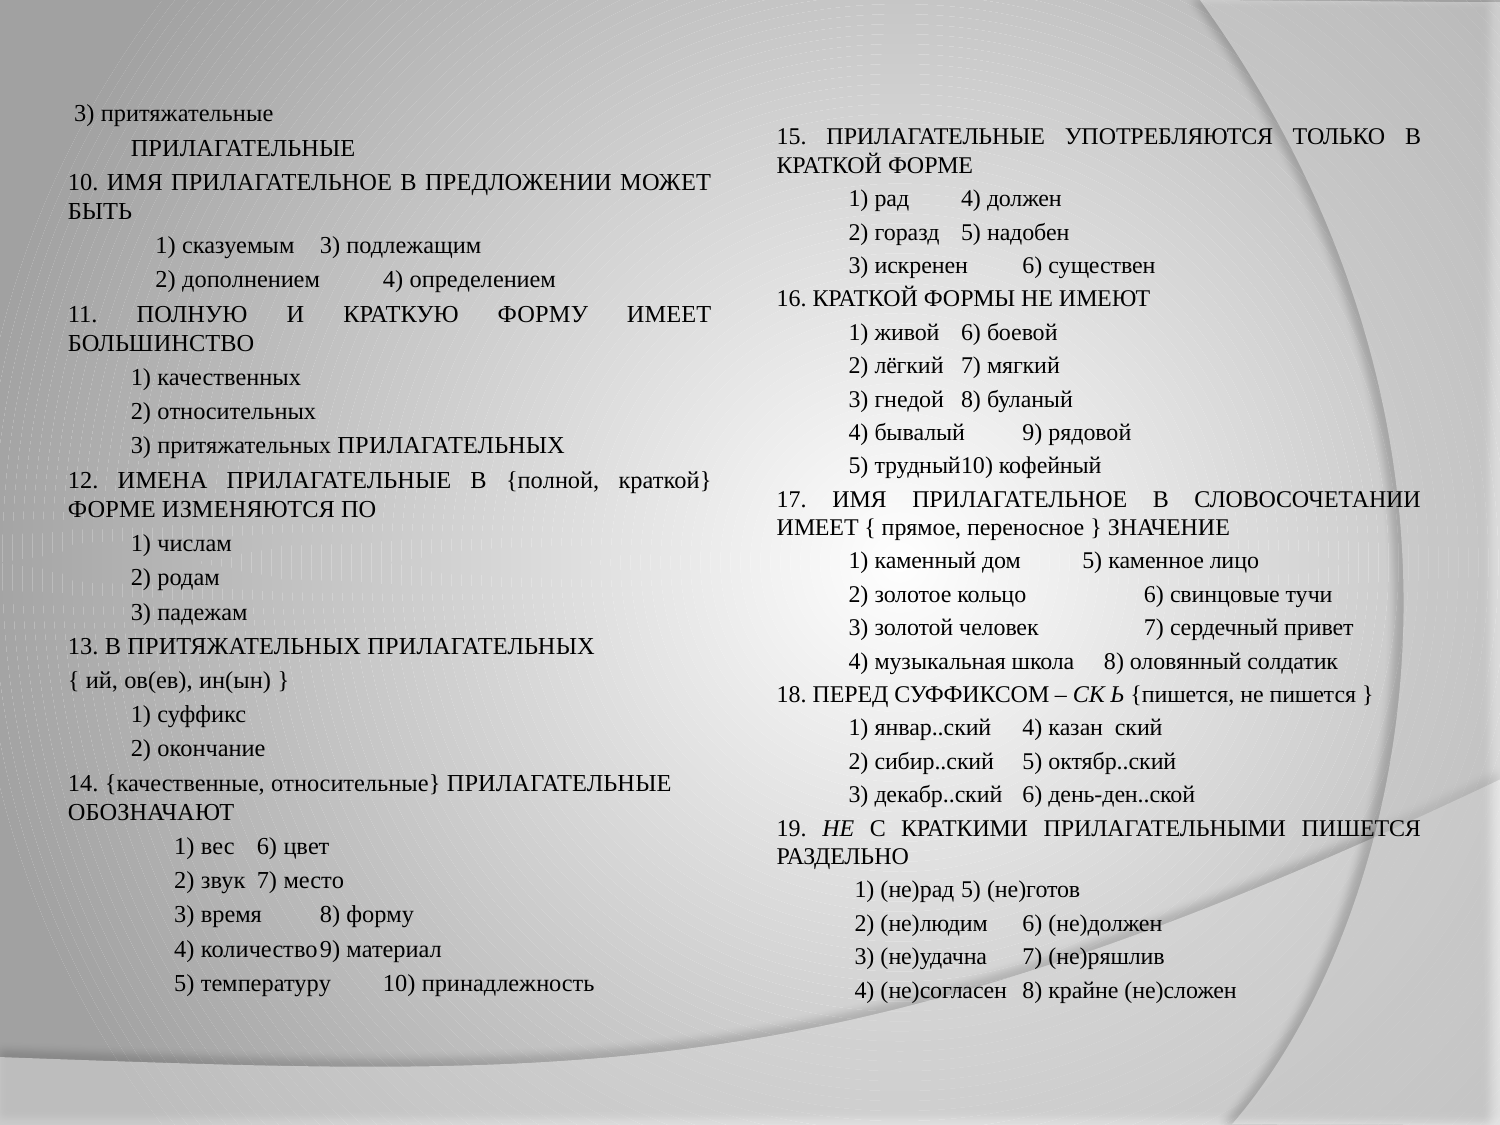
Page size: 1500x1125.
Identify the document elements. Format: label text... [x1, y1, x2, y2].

list 15. ПРИЛАГАТЕЛЬНЫЕ УПОТРЕБЛЯЮТСЯ ТОЛЬКО В КРАТКОЙ ФОРМЕ 1) рад 4) должен 2) горазд 5) надобен 3) искренен 6) существен 16. КРАТКОЙ ФОРМЫ НЕ ИМЕЮТ 1) живой 6) боевой 2) лёгкий 7) мягкий 3) гнедой 8) буланый 4) бывалый 9) рядовой 5) трудный 10) кофейный 17. ИМЯ ПРИЛАГАТЕЛЬНОЕ В СЛОВОСОЧЕТАНИИ ИМЕЕТ { прямое, переносное } ЗНАЧЕНИЕ 1) каменный дом 5) каменное лицо 2) золотое кольцо 6) свинцовые тучи 3) золотой человек 7) сердечный привет 4) музыкальная школа 8) оловянный солдатик 18. ПЕРЕД СУФФИКСОМ – СК Ь {пишется, не пишется } 1) январ..ский 4) казан ский 2) сибир..ский 5) октябр..ский 3) декабр..ский 6) день-ден..ской 19. НЕ С КРАТКИМИ ПРИЛАГАТЕЛЬНЫМИ ПИШЕТСЯ РАЗДЕЛЬНО 1) (не)рад 5) (не)готов 2) (не)людим 6) (не)должен 3) (не)удачна 7) (не)ряшлив 4) (не)согласен 8) крайне (не)сложен [761, 113, 1436, 1024]
list 3) притяжательные ПРИЛАГАТЕЛЬНЫЕ 10. ИМЯ ПРИЛАГАТЕЛЬНОЕ В ПРЕДЛОЖЕНИИ МОЖЕТ БЫТЬ 1) сказуемым 3) подлежащим 2) дополнением 4) определением 11. ПОЛНУЮ И КРАТКУЮ ФОРМУ ИМЕЕТ БОЛЬШИНСТВО 1) качественных 2) относительных 3) притяжательных ПРИЛАГАТЕЛЬНЫХ 12. ИМЕНА ПРИЛАГАТЕЛЬНЫЕ В {полной, краткой} ФОРМЕ ИЗМЕНЯЮТСЯ ПО 1) числам 2) родам 3) падежам 13. В ПРИТЯЖАТЕЛЬНЫХ ПРИЛАГАТЕЛЬНЫХ { ий, ов(ев), ин(ын) } 1) суффикс 2) окончание 14. {качественные, относительные} ПРИЛАГАТЕЛЬНЫЕ ОБОЗНАЧАЮТ 1) вес 6) цвет 2) звук 7) место 3) время 8) форму 4) количество 9) материал 5) температуру 10) принадлежность [53, 90, 727, 1005]
